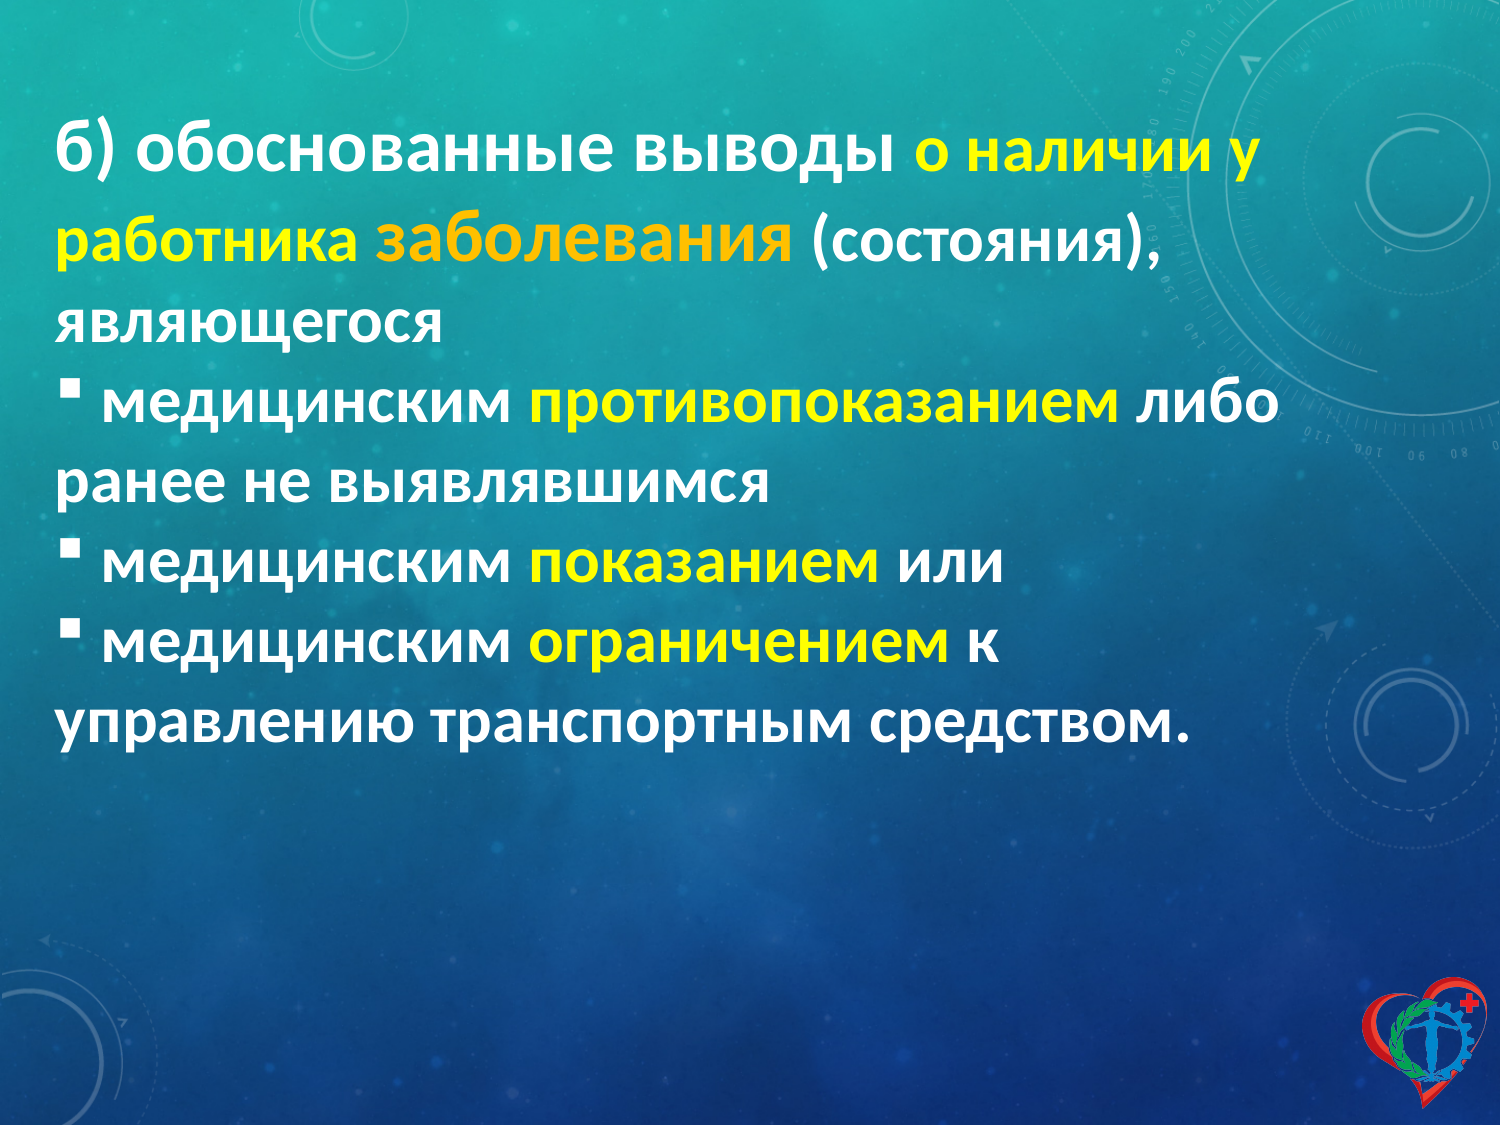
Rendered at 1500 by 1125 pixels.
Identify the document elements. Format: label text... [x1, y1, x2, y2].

text_box б) обоснованные выводы о наличии у работника заболевания (состояния), являющегося медицинским противопоказанием либо ранее не выявлявшимся медицинским показанием или медицинским ограничением к управлению транспортным средством. [40, 88, 1363, 764]
picture [0, 0, 1500, 1125]
